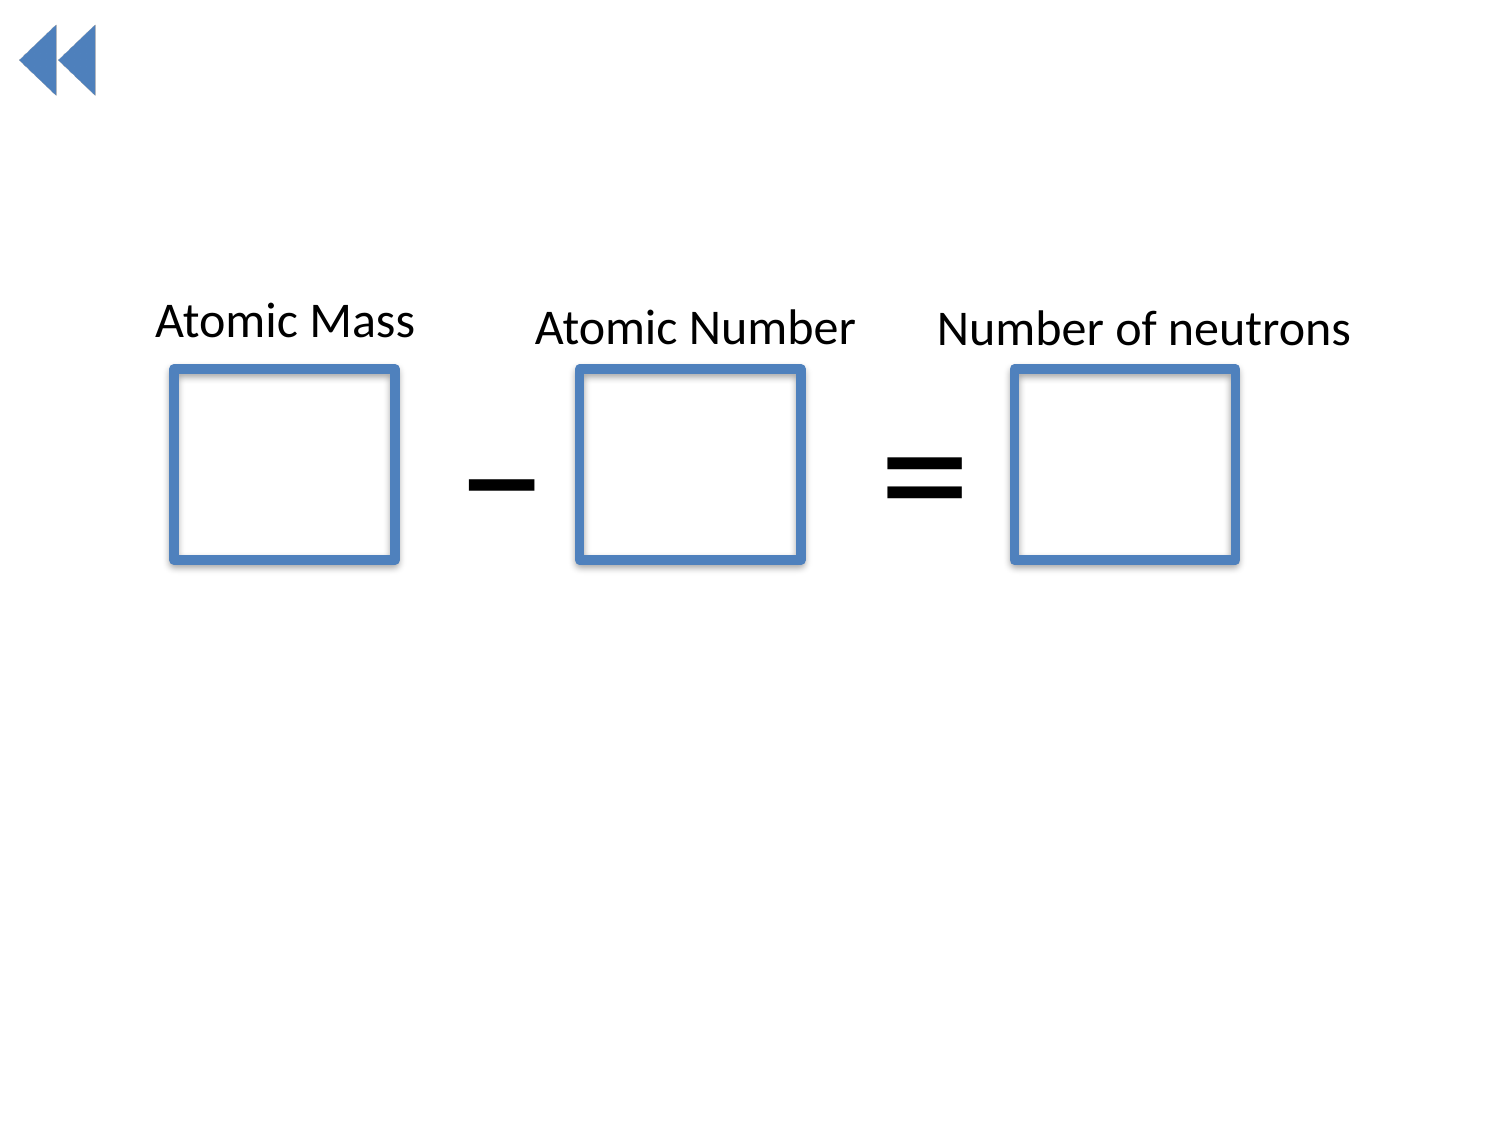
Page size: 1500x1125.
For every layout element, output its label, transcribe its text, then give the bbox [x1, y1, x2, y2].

text_box Number of neutrons [921, 288, 1367, 363]
text_box – = [192, 345, 1315, 581]
text_box Atomic Mass [140, 280, 520, 356]
text_box [173, 368, 396, 561]
text_box [0, 0, 121, 121]
text_box [1014, 368, 1236, 561]
text_box [579, 368, 802, 561]
text_box Atomic Number [519, 286, 900, 362]
